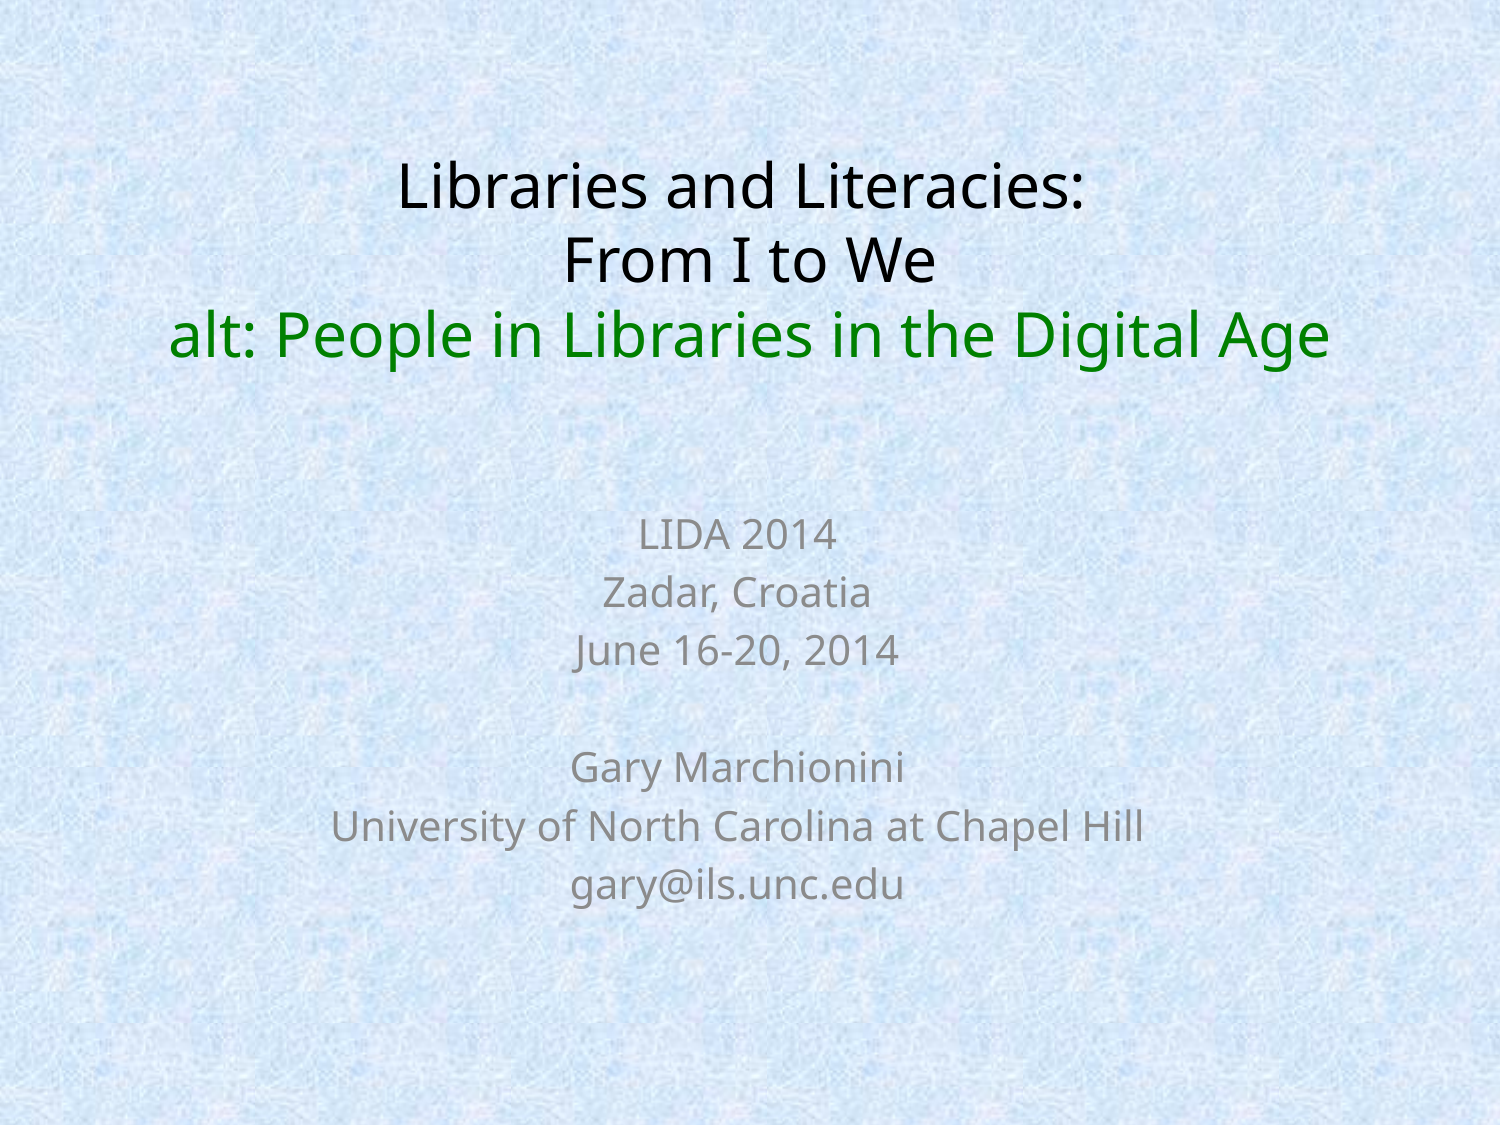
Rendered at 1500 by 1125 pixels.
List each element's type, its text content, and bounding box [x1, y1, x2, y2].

picture [0, 0, 1500, 1125]
subtitle LIDA 2014 Zadar, Croatia June 16-20, 2014 Gary Marchionini University of North Carolina at Chapel Hill gary@ils.unc.edu [212, 500, 1263, 788]
title Libraries and Literacies: From I to We alt: People in Libraries in the Digital Age [112, 137, 1388, 379]
